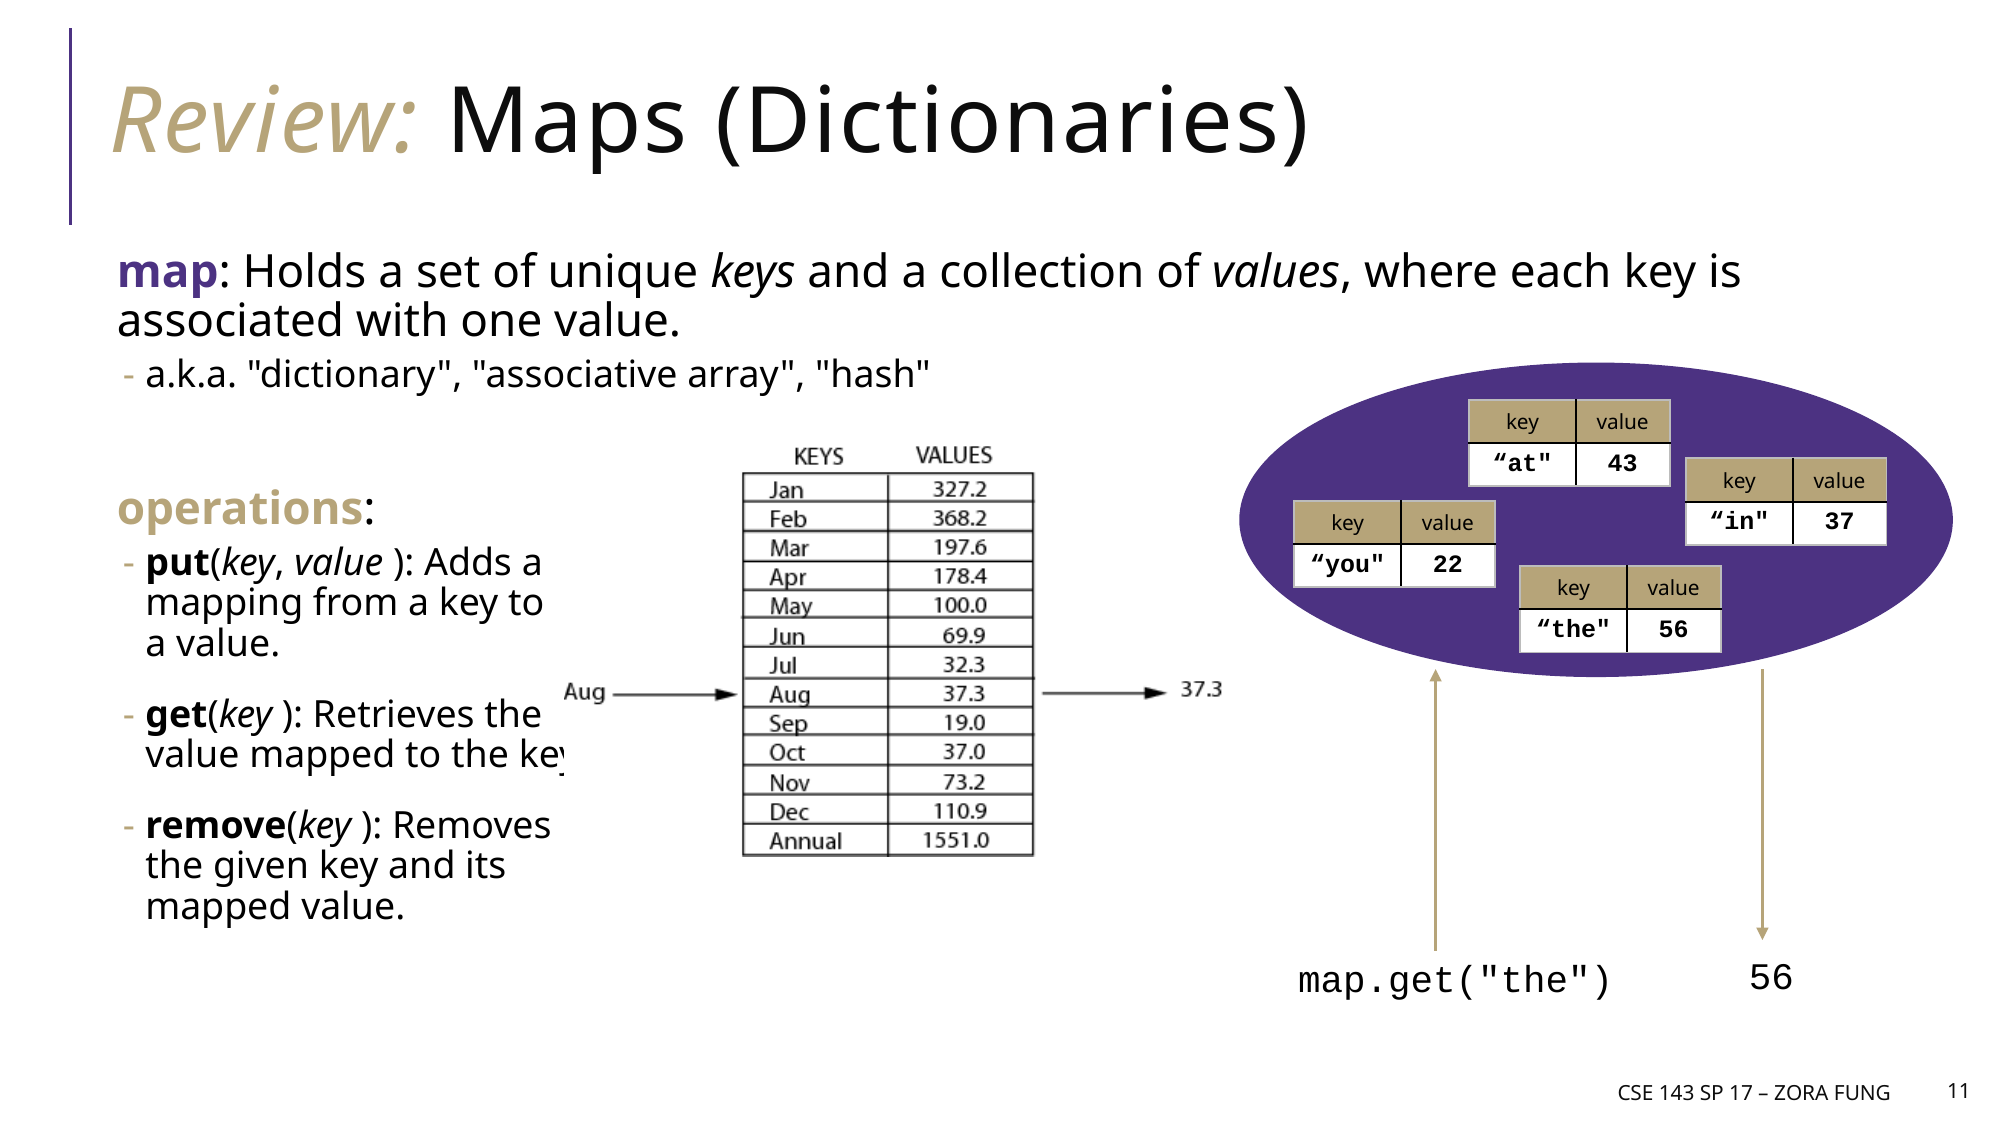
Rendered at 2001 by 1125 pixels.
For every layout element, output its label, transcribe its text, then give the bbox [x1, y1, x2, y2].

table_cell 56 [1628, 610, 1720, 652]
title Review: Maps (Dictionaries) [94, 43, 1930, 210]
table_cell “you" [1295, 545, 1400, 586]
table_header key [1470, 401, 1575, 442]
table_header value [1402, 502, 1494, 543]
table_header value [1794, 459, 1886, 501]
table_header key [1687, 459, 1792, 501]
picture [564, 442, 1224, 858]
slide_number 11 [1916, 1069, 1986, 1115]
table_cell “the" [1521, 610, 1626, 652]
text_box 56 [1734, 944, 1809, 1005]
text_box [1930, 462, 1955, 578]
table_header key [1521, 567, 1626, 608]
table_header key [1295, 502, 1400, 543]
table_cell “in" [1687, 503, 1792, 544]
table_cell 22 [1402, 545, 1494, 586]
table_cell 37 [1794, 503, 1886, 544]
table_header value [1628, 567, 1720, 608]
list map: Holds a set of unique keys and a collection of values, where each key is associated with one value. a.k.a. "dictionary", "associative array", "hash" operations: put(key, value ): Adds a mapping from a key to a value. get(key ): Retrieves the value mapped to the key. remove(key ): Removes the given key and its mapped value. [94, 240, 1930, 1035]
table_header value [1577, 401, 1669, 442]
text_box map.get("the") [1283, 947, 1628, 1007]
table_cell “at" [1470, 444, 1575, 485]
table_cell 43 [1577, 444, 1669, 485]
footer CSE 143 SP 17 – zora fung [937, 1069, 1906, 1115]
